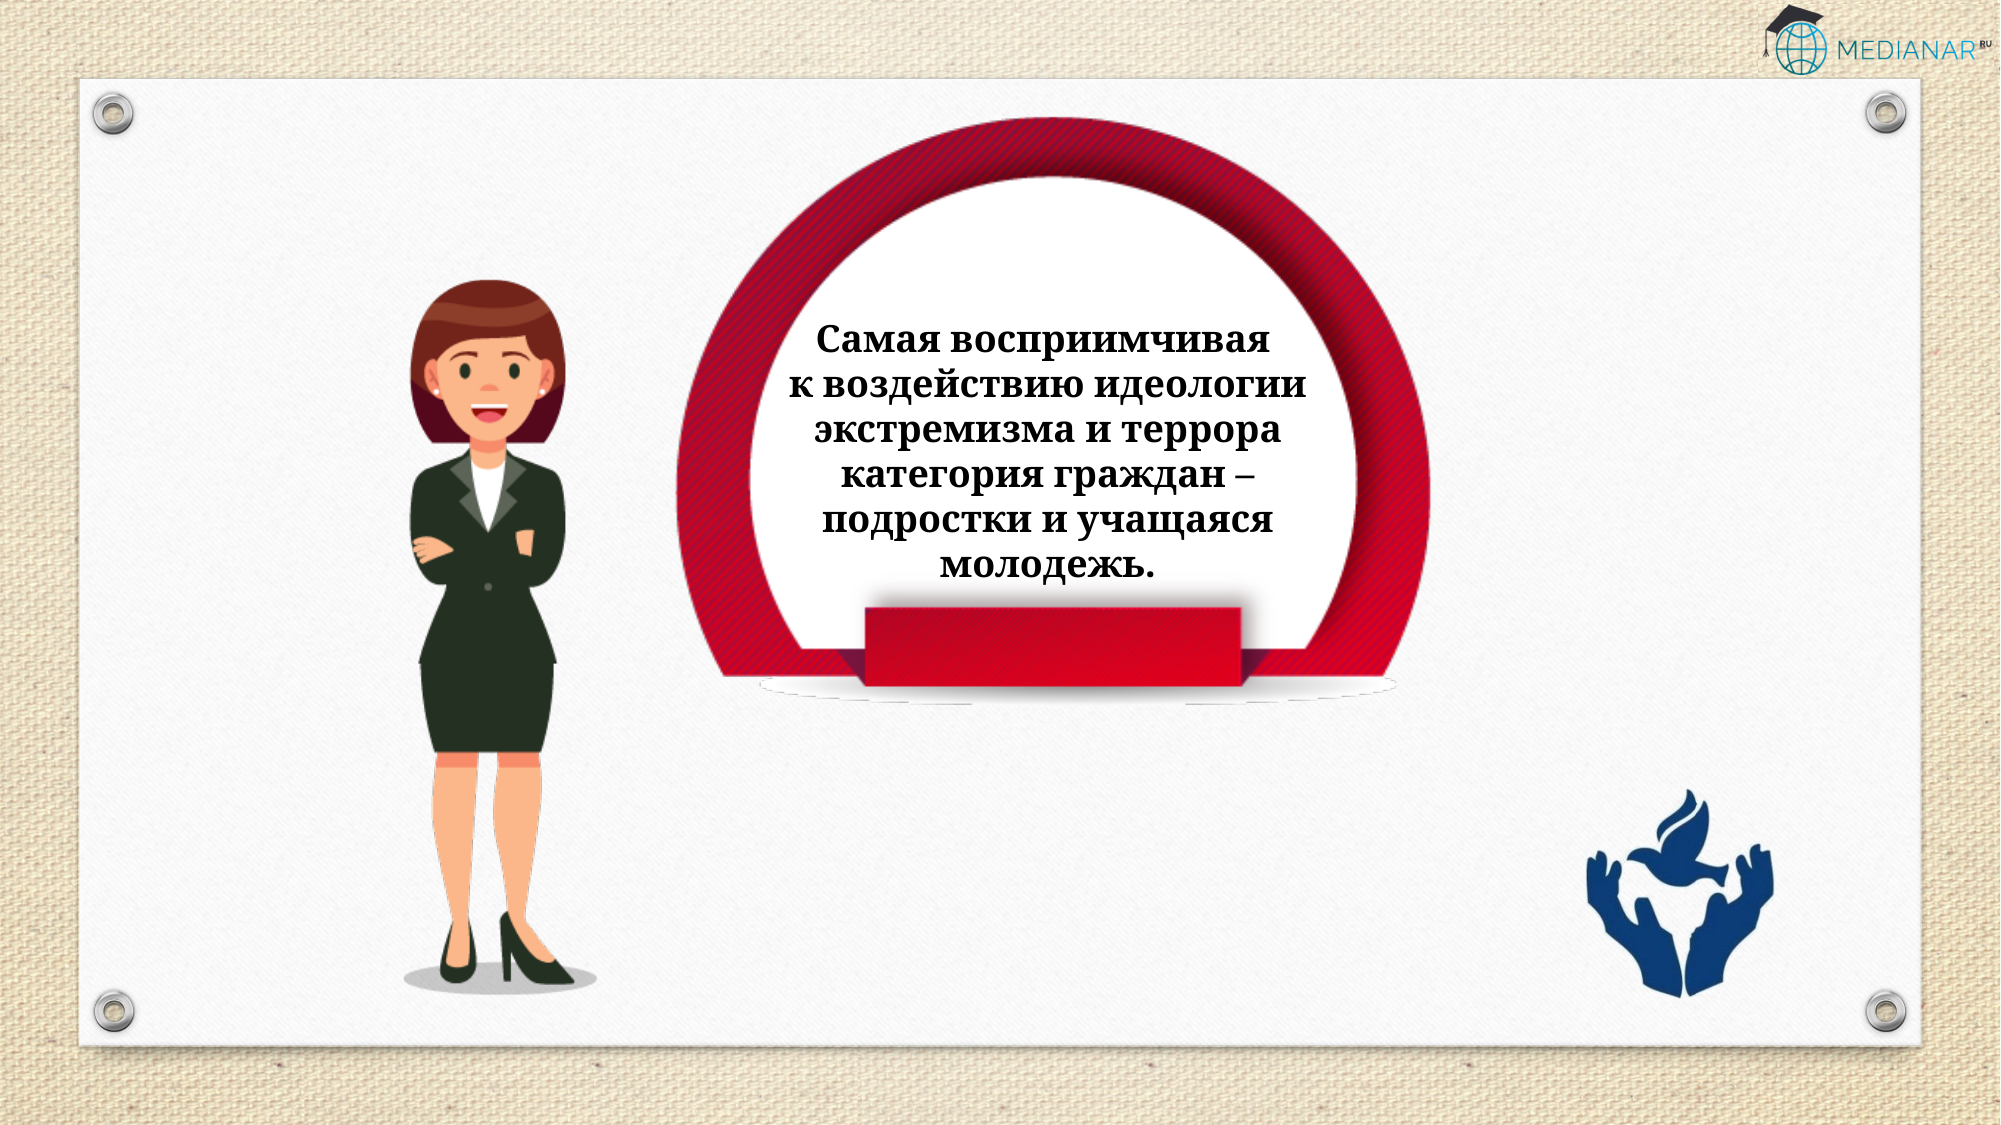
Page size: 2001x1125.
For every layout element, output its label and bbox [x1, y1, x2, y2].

text_box [551, 0, 1541, 951]
picture [0, 0, 2001, 1125]
